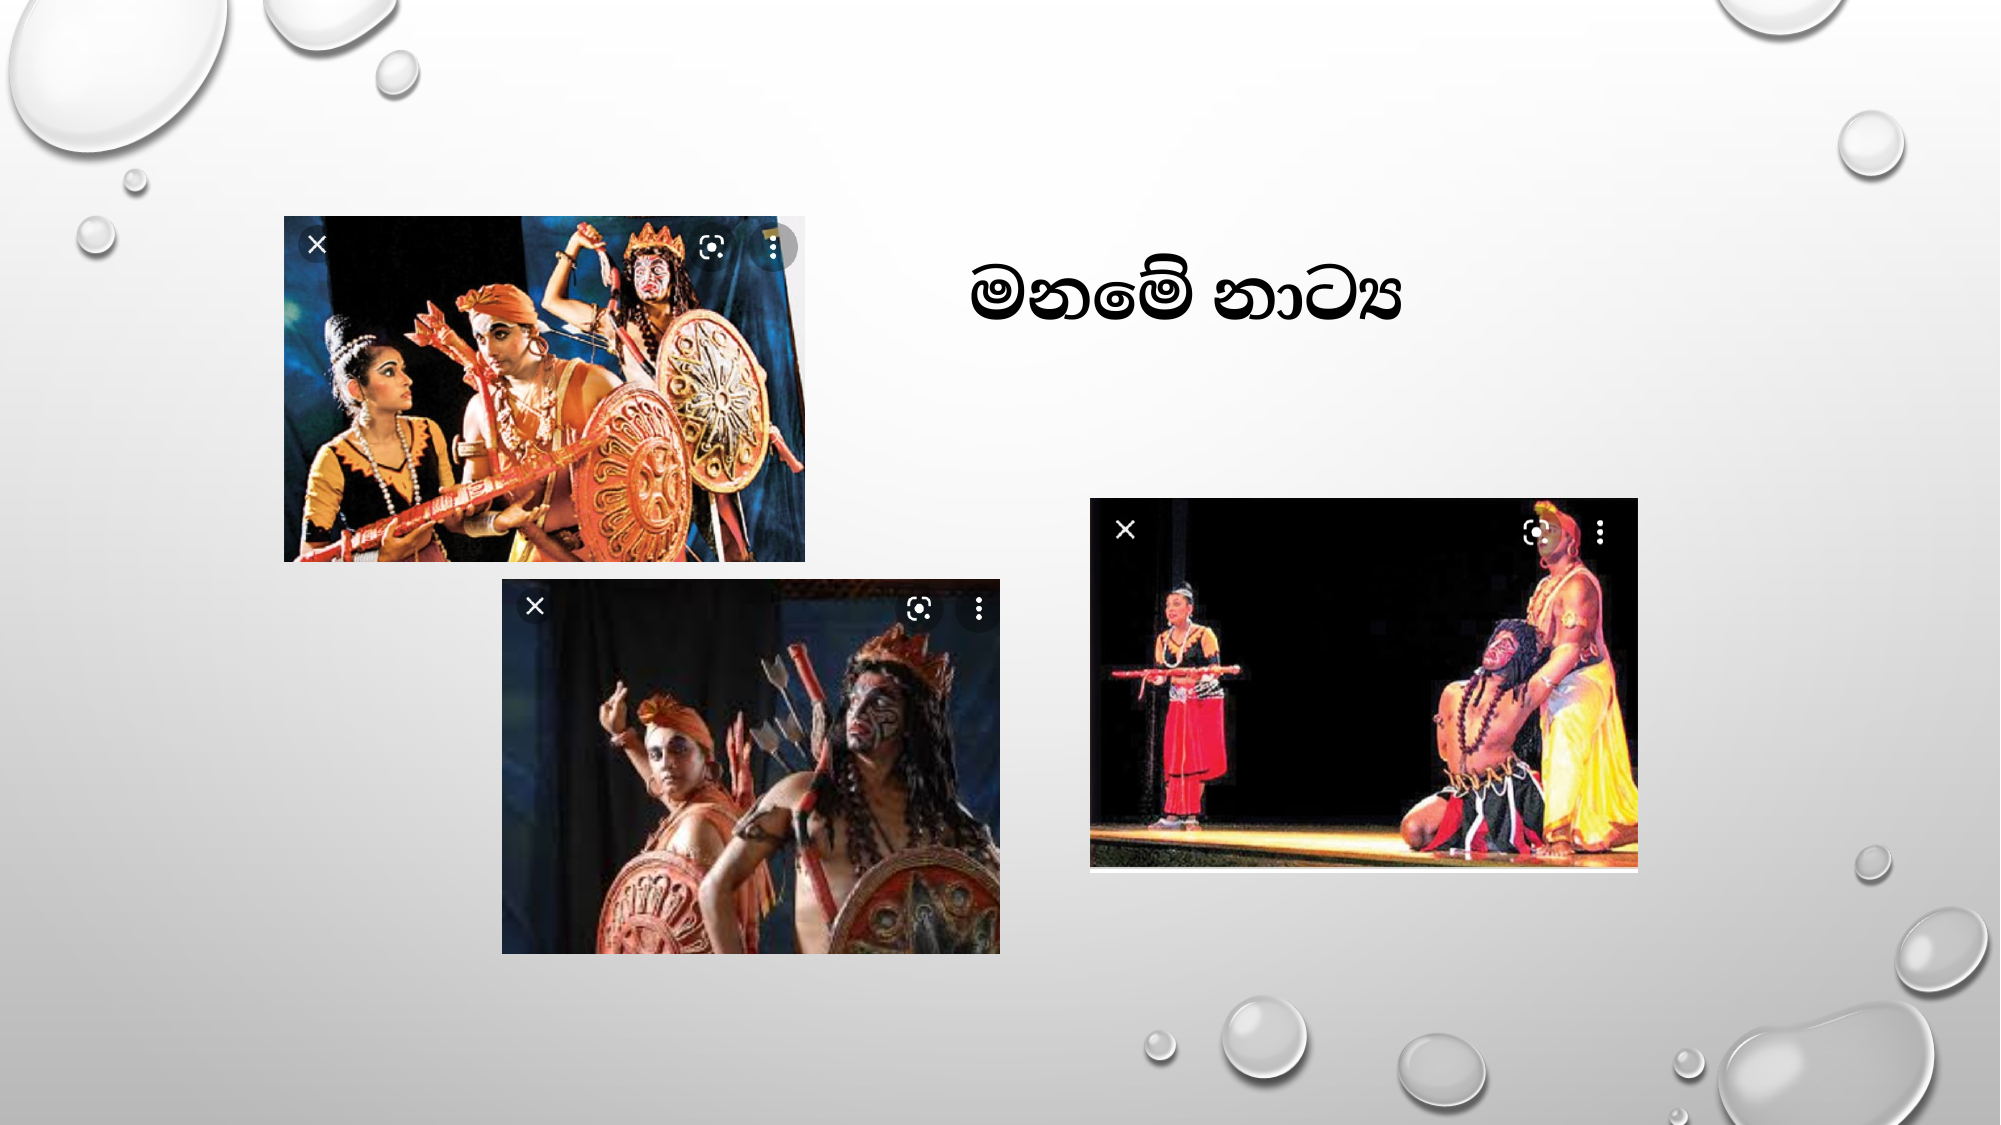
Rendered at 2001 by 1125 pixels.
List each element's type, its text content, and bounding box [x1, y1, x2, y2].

picture [0, 0, 2000, 1125]
title මනමේ නාට්‍ය [558, 198, 1834, 396]
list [284, 216, 805, 562]
